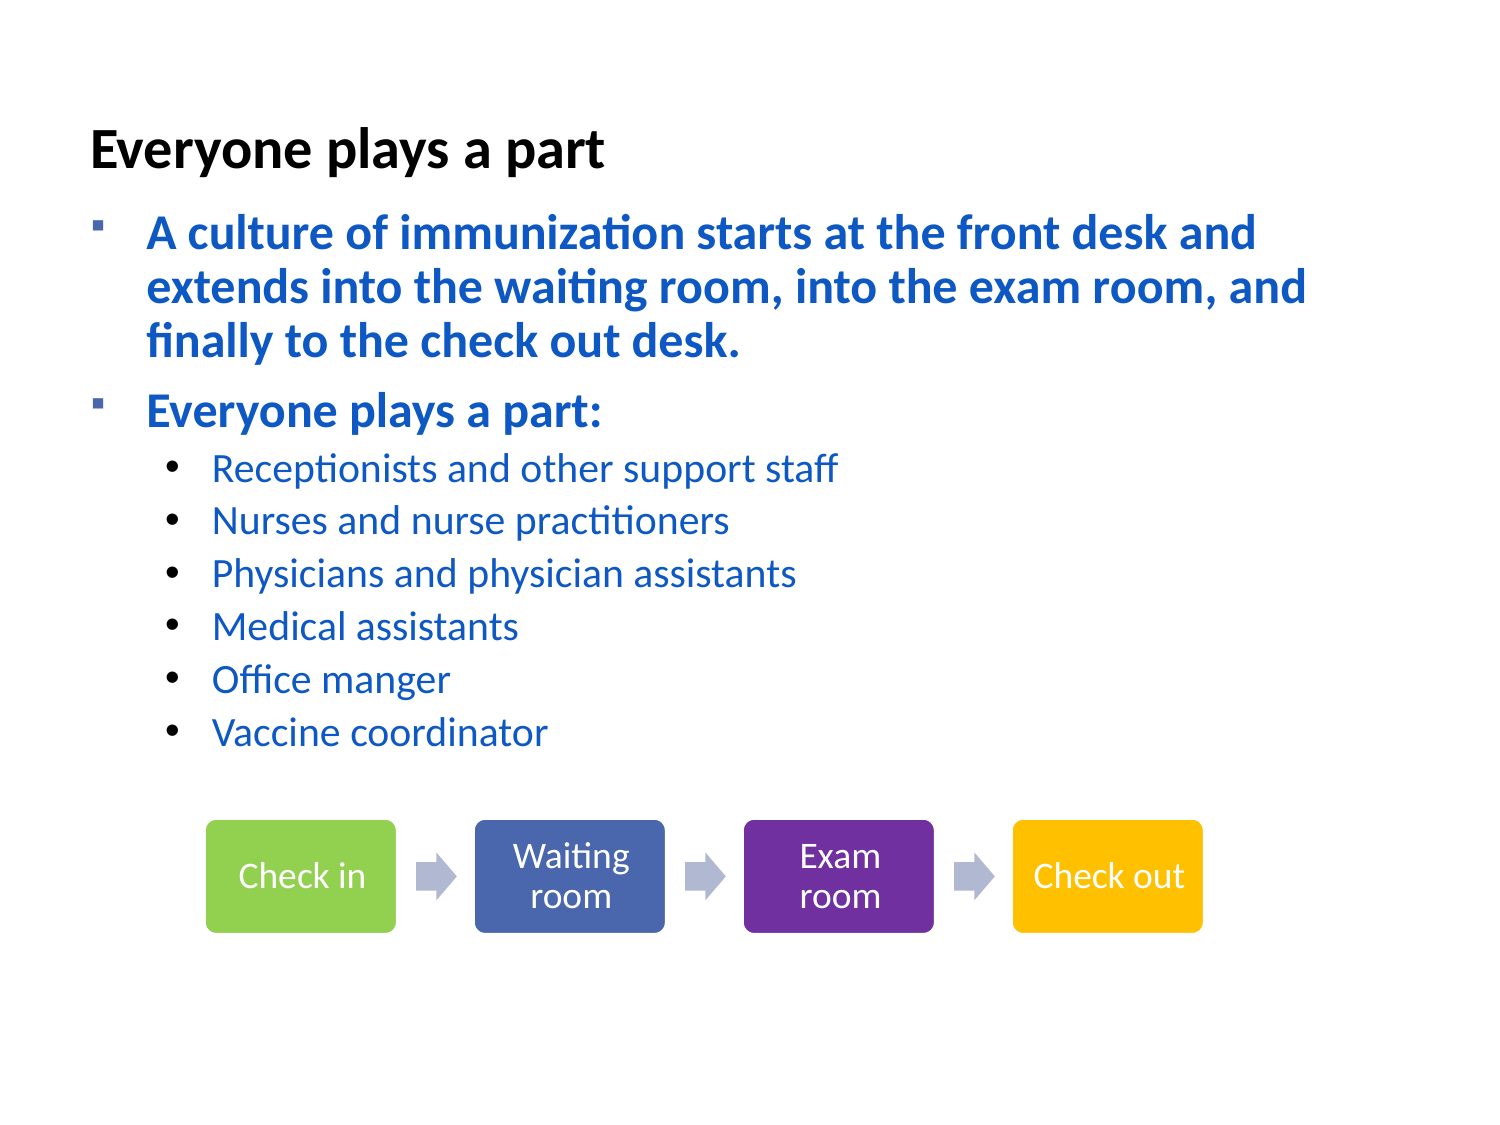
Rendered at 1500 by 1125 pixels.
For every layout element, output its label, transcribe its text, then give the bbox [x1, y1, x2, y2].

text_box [204, 543, 1205, 1125]
list A culture of immunization starts at the front desk and extends into the waiting room, into the exam room, and finally to the check out desk. Everyone plays a part: Receptionists and other support staff Nurses and nurse practitioners Physicians and physician assistants Medical assistants Office manger Vaccine coordinator [75, 199, 1425, 887]
title Everyone plays a part [75, 0, 1425, 188]
